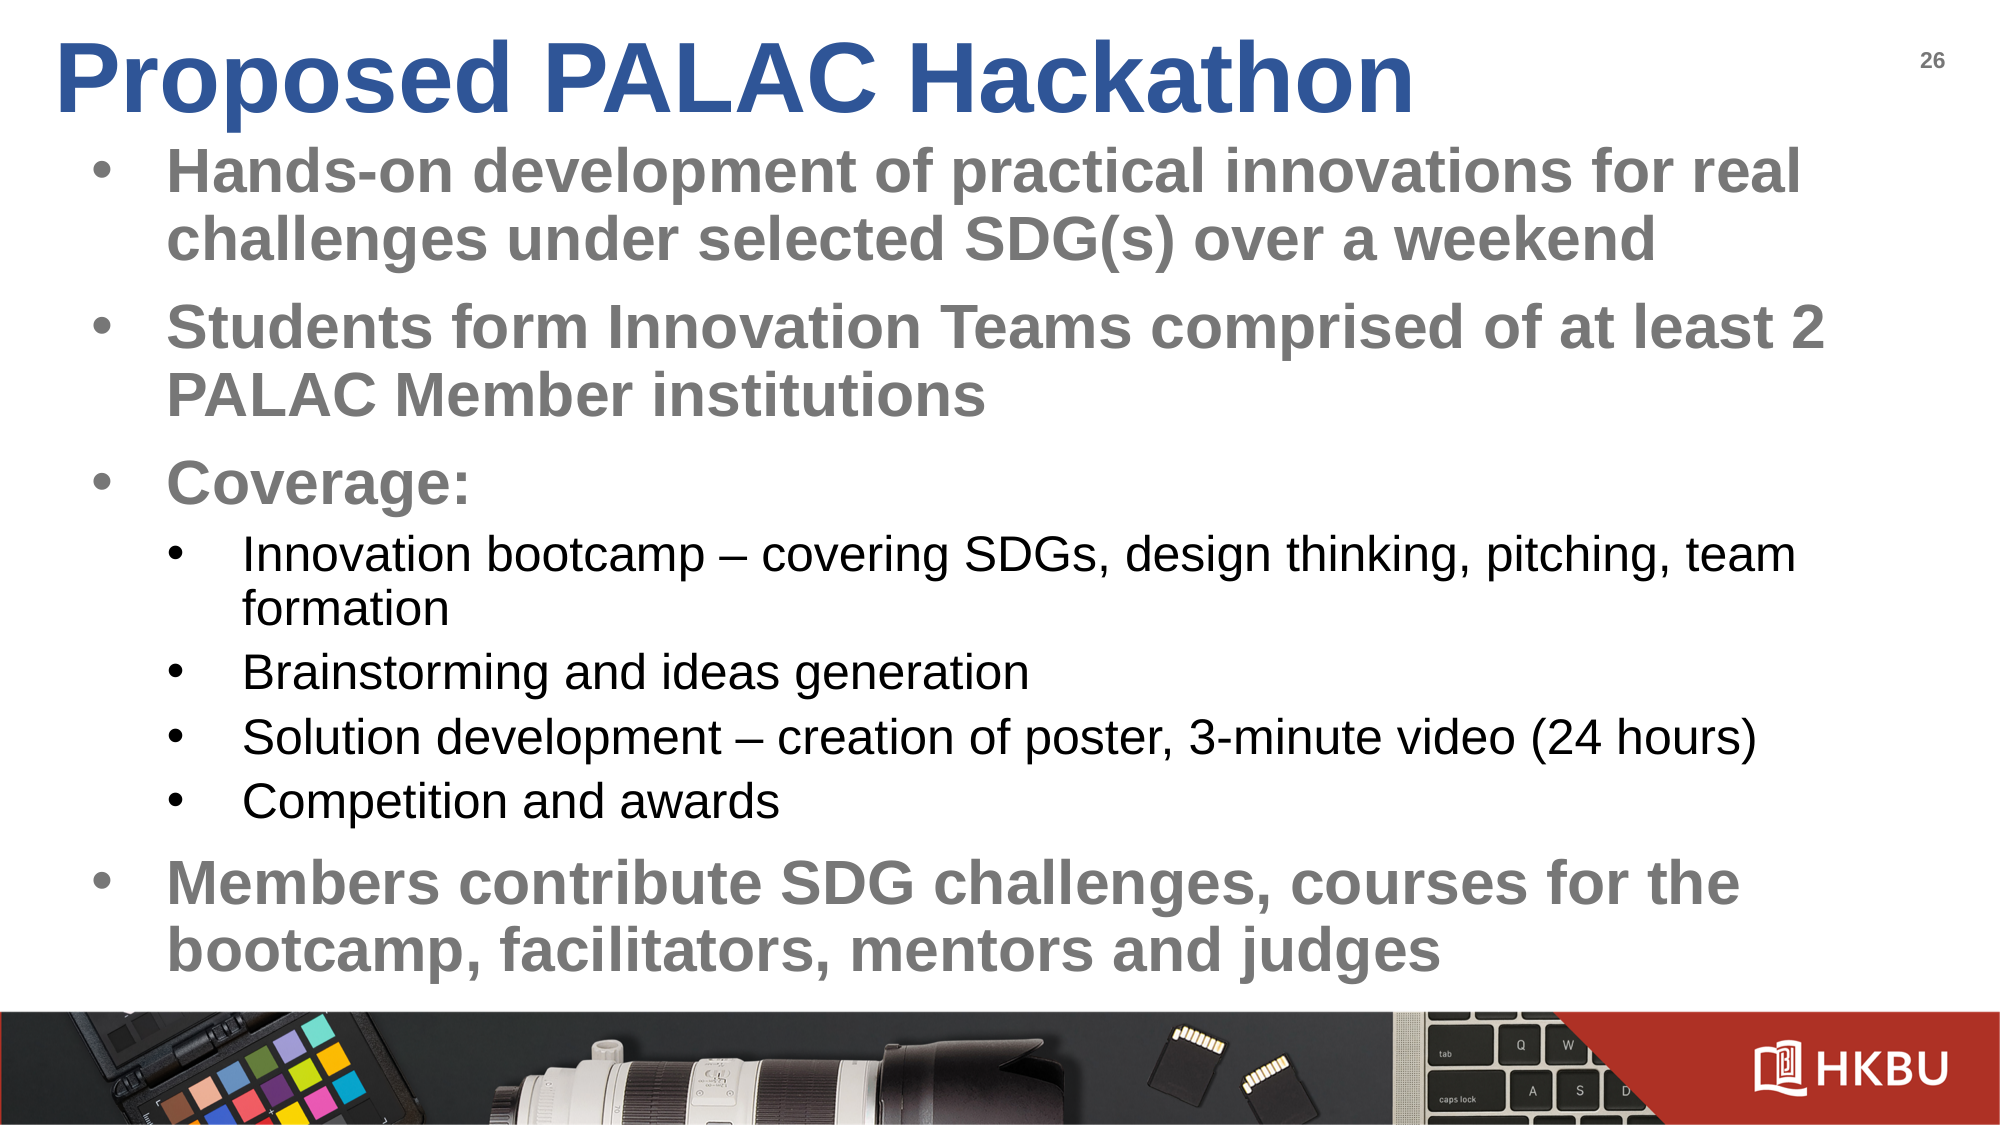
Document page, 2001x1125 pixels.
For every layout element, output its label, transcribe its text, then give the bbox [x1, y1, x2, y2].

picture [0, 0, 2000, 1125]
title Proposed PALAC Hackathon [39, 18, 1964, 112]
slide_number 26 [1510, 38, 1961, 99]
list Hands-on development of practical innovations for real challenges under selected SDG(s) over a weekend Students form Innovation Teams comprised of at least 2 PALAC Member institutions Coverage: Innovation bootcamp – covering SDGs, design thinking, pitching, team formation Brainstorming and ideas generation Solution development – creation of poster, 3-minute video (24 hours) Competition and awards Members contribute SDG challenges, courses for the bootcamp, facilitators, mentors and judges [39, 131, 2000, 888]
